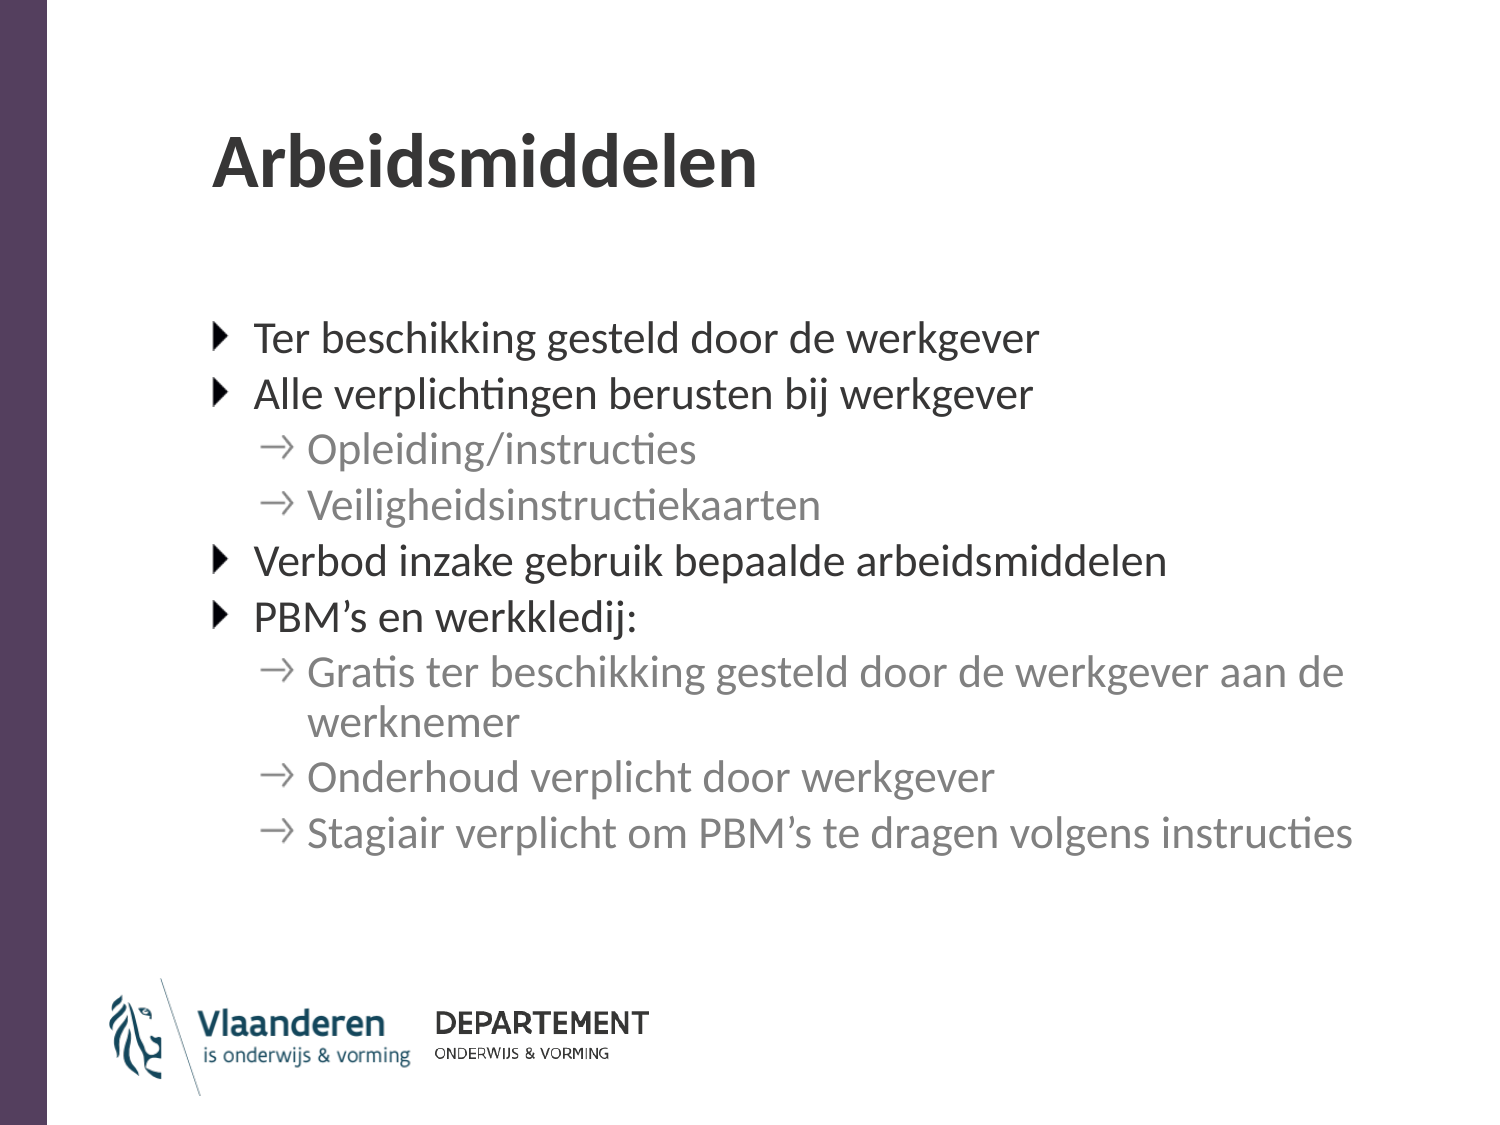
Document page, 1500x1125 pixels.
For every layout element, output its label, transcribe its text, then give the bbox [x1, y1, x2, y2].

picture [259, 491, 307, 516]
picture [259, 818, 307, 844]
picture [212, 321, 254, 351]
picture [212, 377, 254, 407]
picture [259, 658, 307, 683]
picture [259, 763, 307, 788]
picture [212, 544, 254, 574]
list Ter beschikking gesteld door de werkgever Alle verplichtingen berusten bij werkgever Opleiding/instructies Veiligheidsinstructiekaarten Verbod inzake gebruik bepaalde arbeidsmiddelen PBM’s en werkkledij: Gratis ter beschikking gesteld door de werkgever aan de werknemer Onderhoud verplicht door werkgever Stagiair verplicht om PBM’s te dragen volgens instructies [212, 314, 1430, 917]
picture [259, 435, 307, 460]
title Arbeidsmiddelen [212, 124, 1430, 308]
picture [212, 600, 254, 629]
picture [418, 993, 773, 1112]
